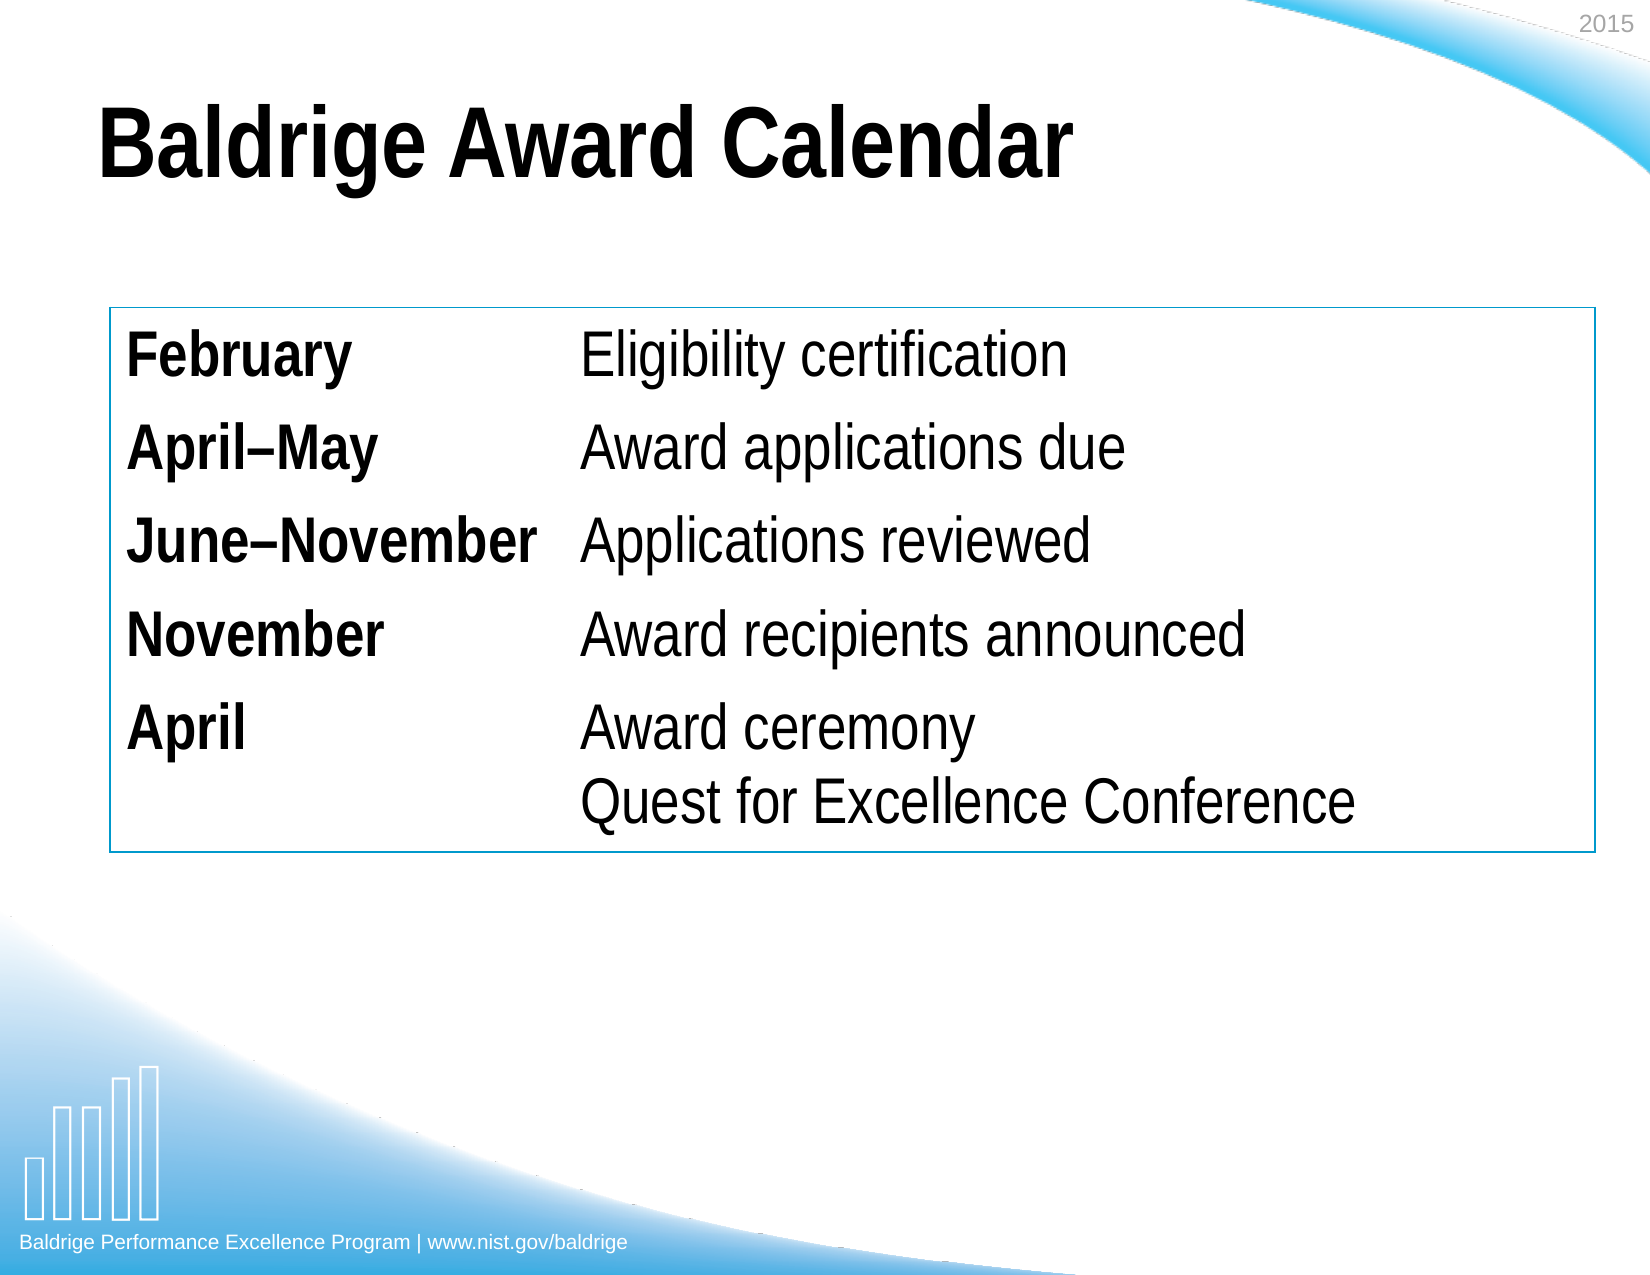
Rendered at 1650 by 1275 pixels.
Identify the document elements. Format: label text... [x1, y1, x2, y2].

table_cell Applications reviewed [564, 494, 1594, 588]
table_header Eligibility certification [564, 308, 1594, 401]
table_cell Award recipients announced [564, 588, 1594, 681]
table_cell April [111, 681, 564, 851]
title Baldrige Award Calendar [82, 114, 1113, 281]
table_cell June–November [111, 494, 564, 588]
table_cell November [111, 588, 564, 681]
table_cell April–May [111, 401, 564, 494]
table_cell Award ceremony Quest for Excellence Conference [564, 681, 1594, 851]
table_header February [111, 308, 564, 401]
table_cell Award applications due [564, 401, 1594, 494]
